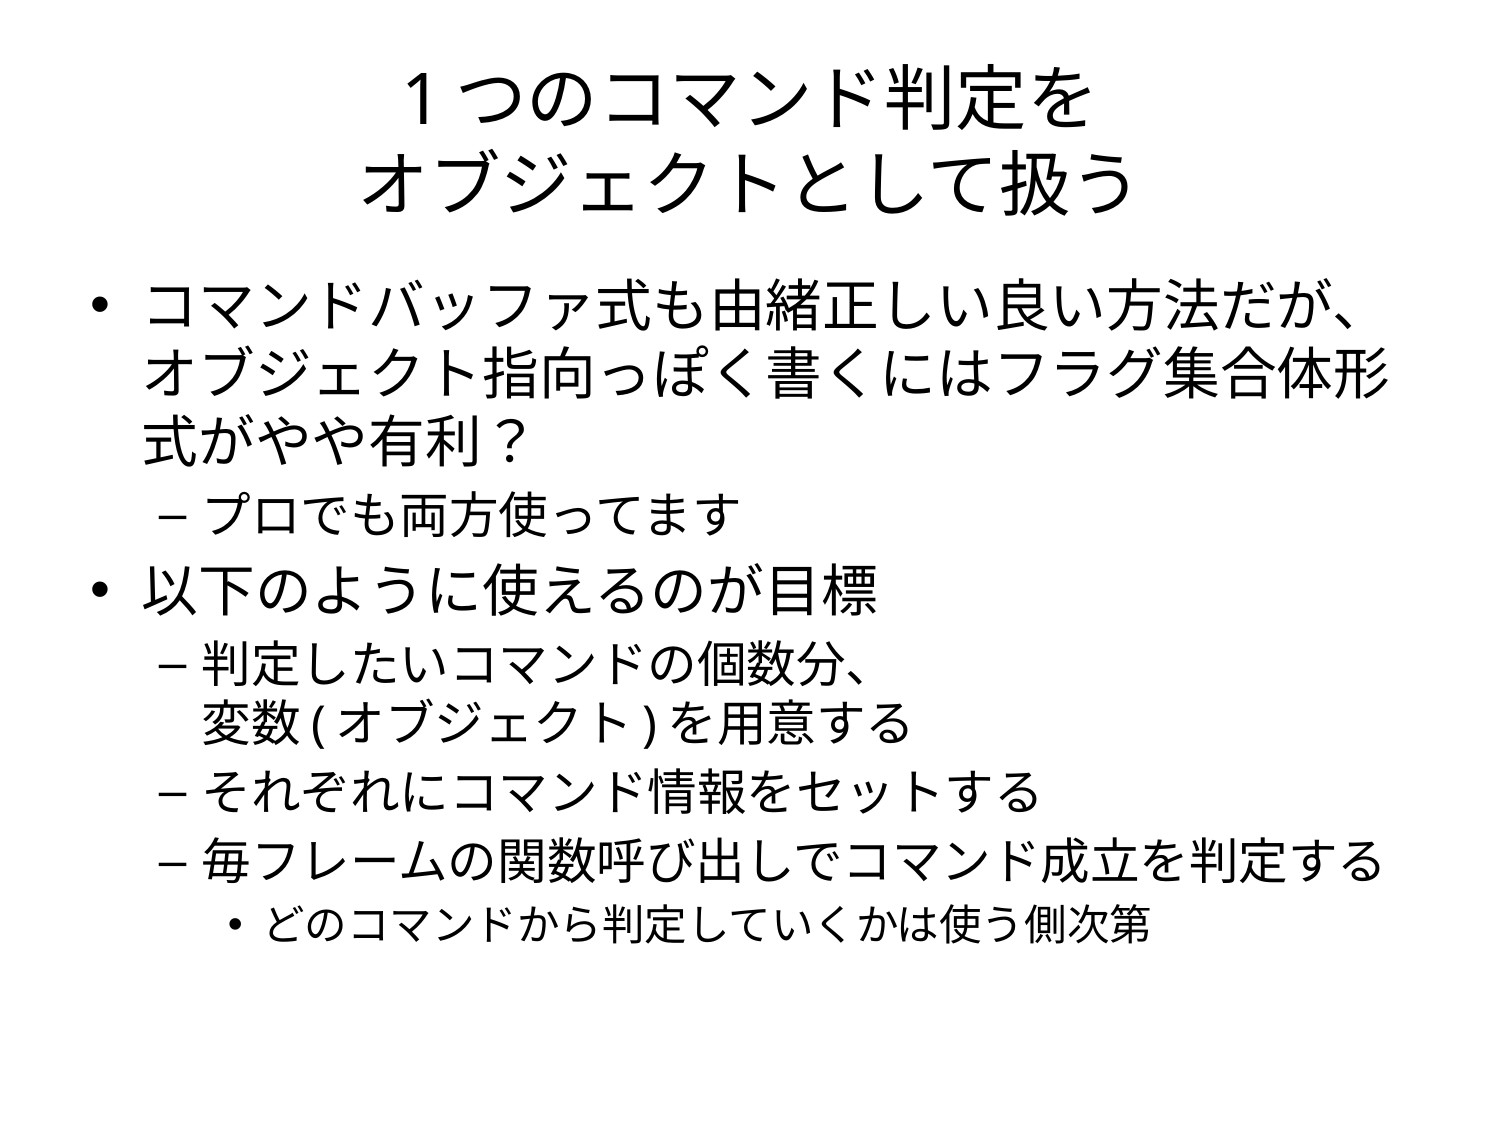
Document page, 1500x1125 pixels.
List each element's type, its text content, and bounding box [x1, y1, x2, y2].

list コマンドバッファ式も由緒正しい良い方法だが、オブジェクト指向っぽく書くにはフラグ集合体形式がやや有利？ プロでも両方使ってます 以下のように使えるのが目標 判定したいコマンドの個数分、 変数(オブジェクト)を用意する それぞれにコマンド情報をセットする 毎フレームの関数呼び出しでコマンド成立を判定する どのコマンドから判定していくかは使う側次第 [75, 262, 1425, 1005]
title 1つのコマンド判定を オブジェクトとして扱う [75, 45, 1425, 233]
